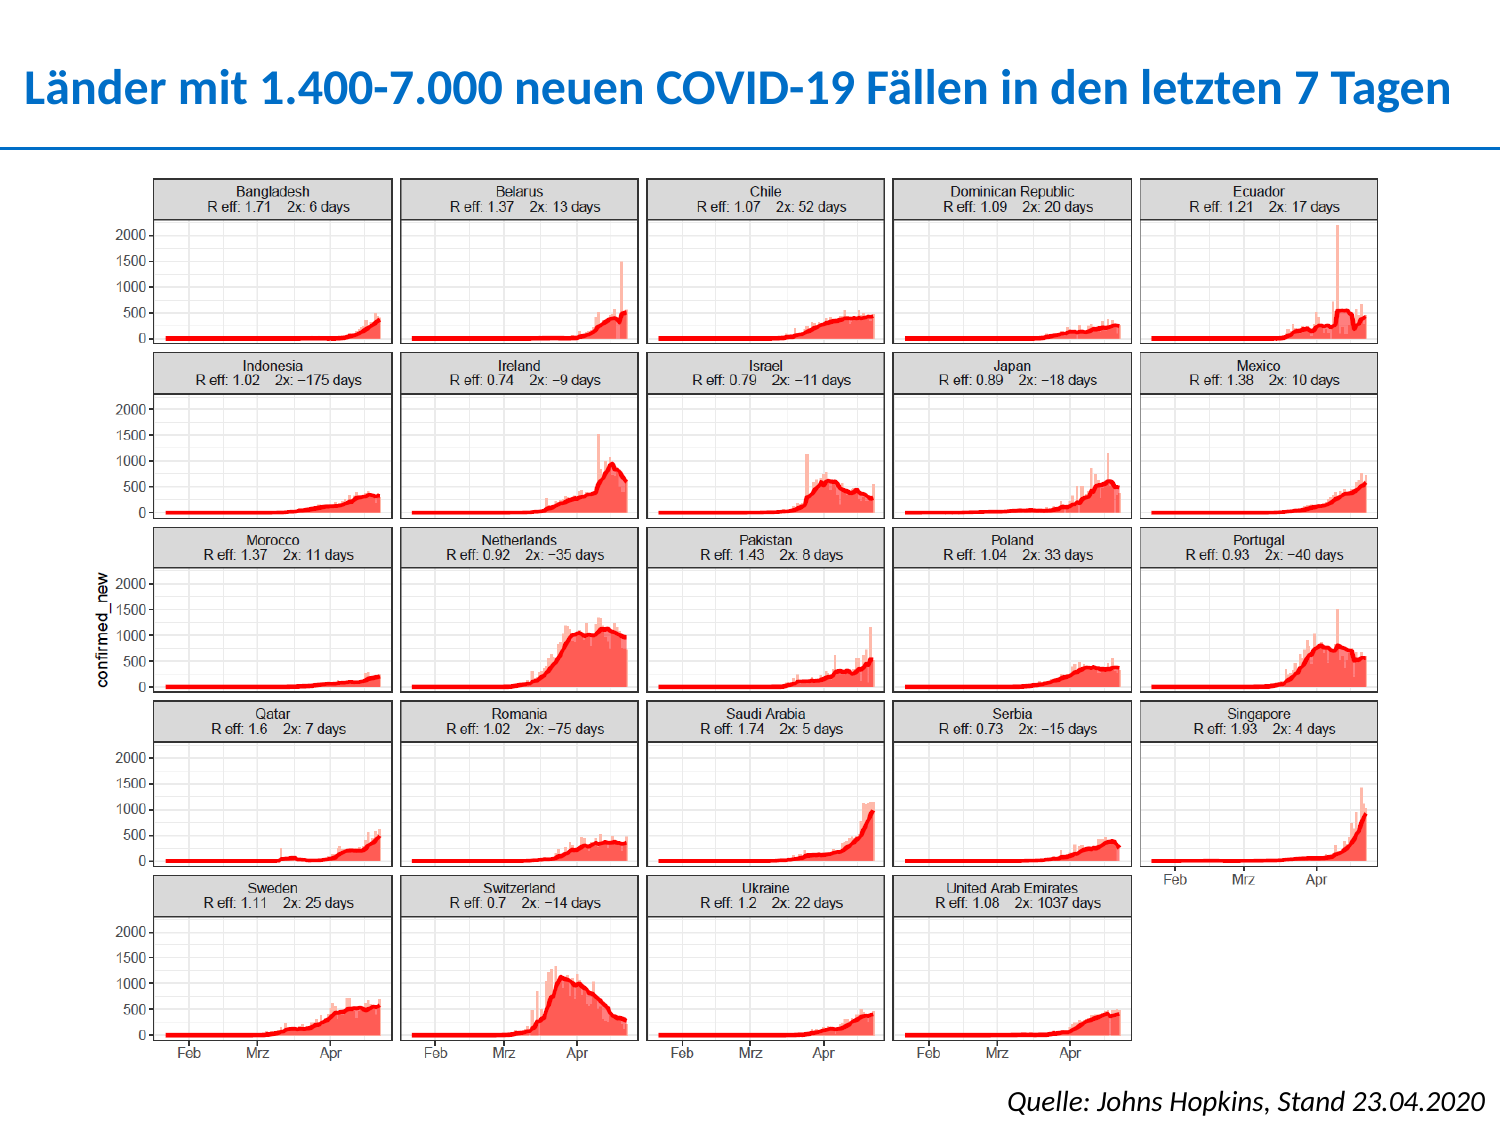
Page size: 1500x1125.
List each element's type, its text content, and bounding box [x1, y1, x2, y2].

text_box Länder mit 1.400-7.000 neuen COVID-19 Fällen in den letzten 7 Tagen [24, 54, 1476, 115]
picture [88, 172, 1382, 1063]
text_box Quelle: Johns Hopkins, Stand 23.04.2020 [968, 1074, 1500, 1125]
